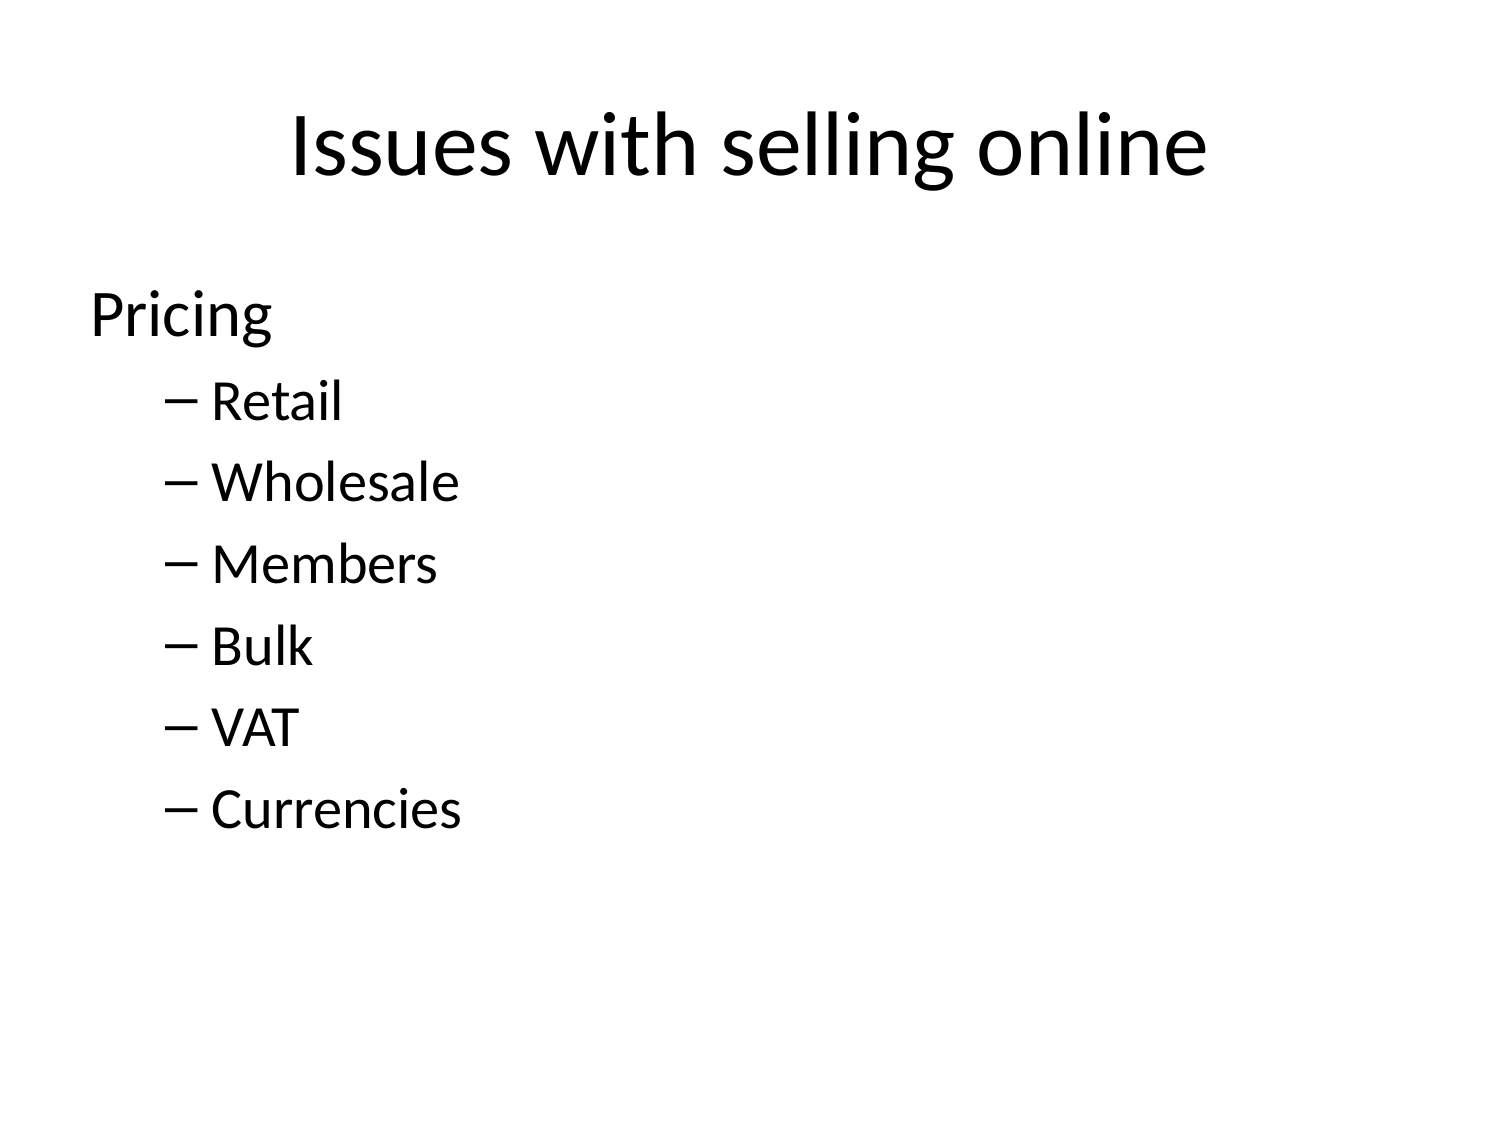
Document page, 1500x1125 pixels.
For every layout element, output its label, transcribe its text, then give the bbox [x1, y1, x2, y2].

list Pricing Retail Wholesale Members Bulk VAT Currencies [75, 262, 1425, 1005]
title Issues with selling online [75, 45, 1425, 233]
